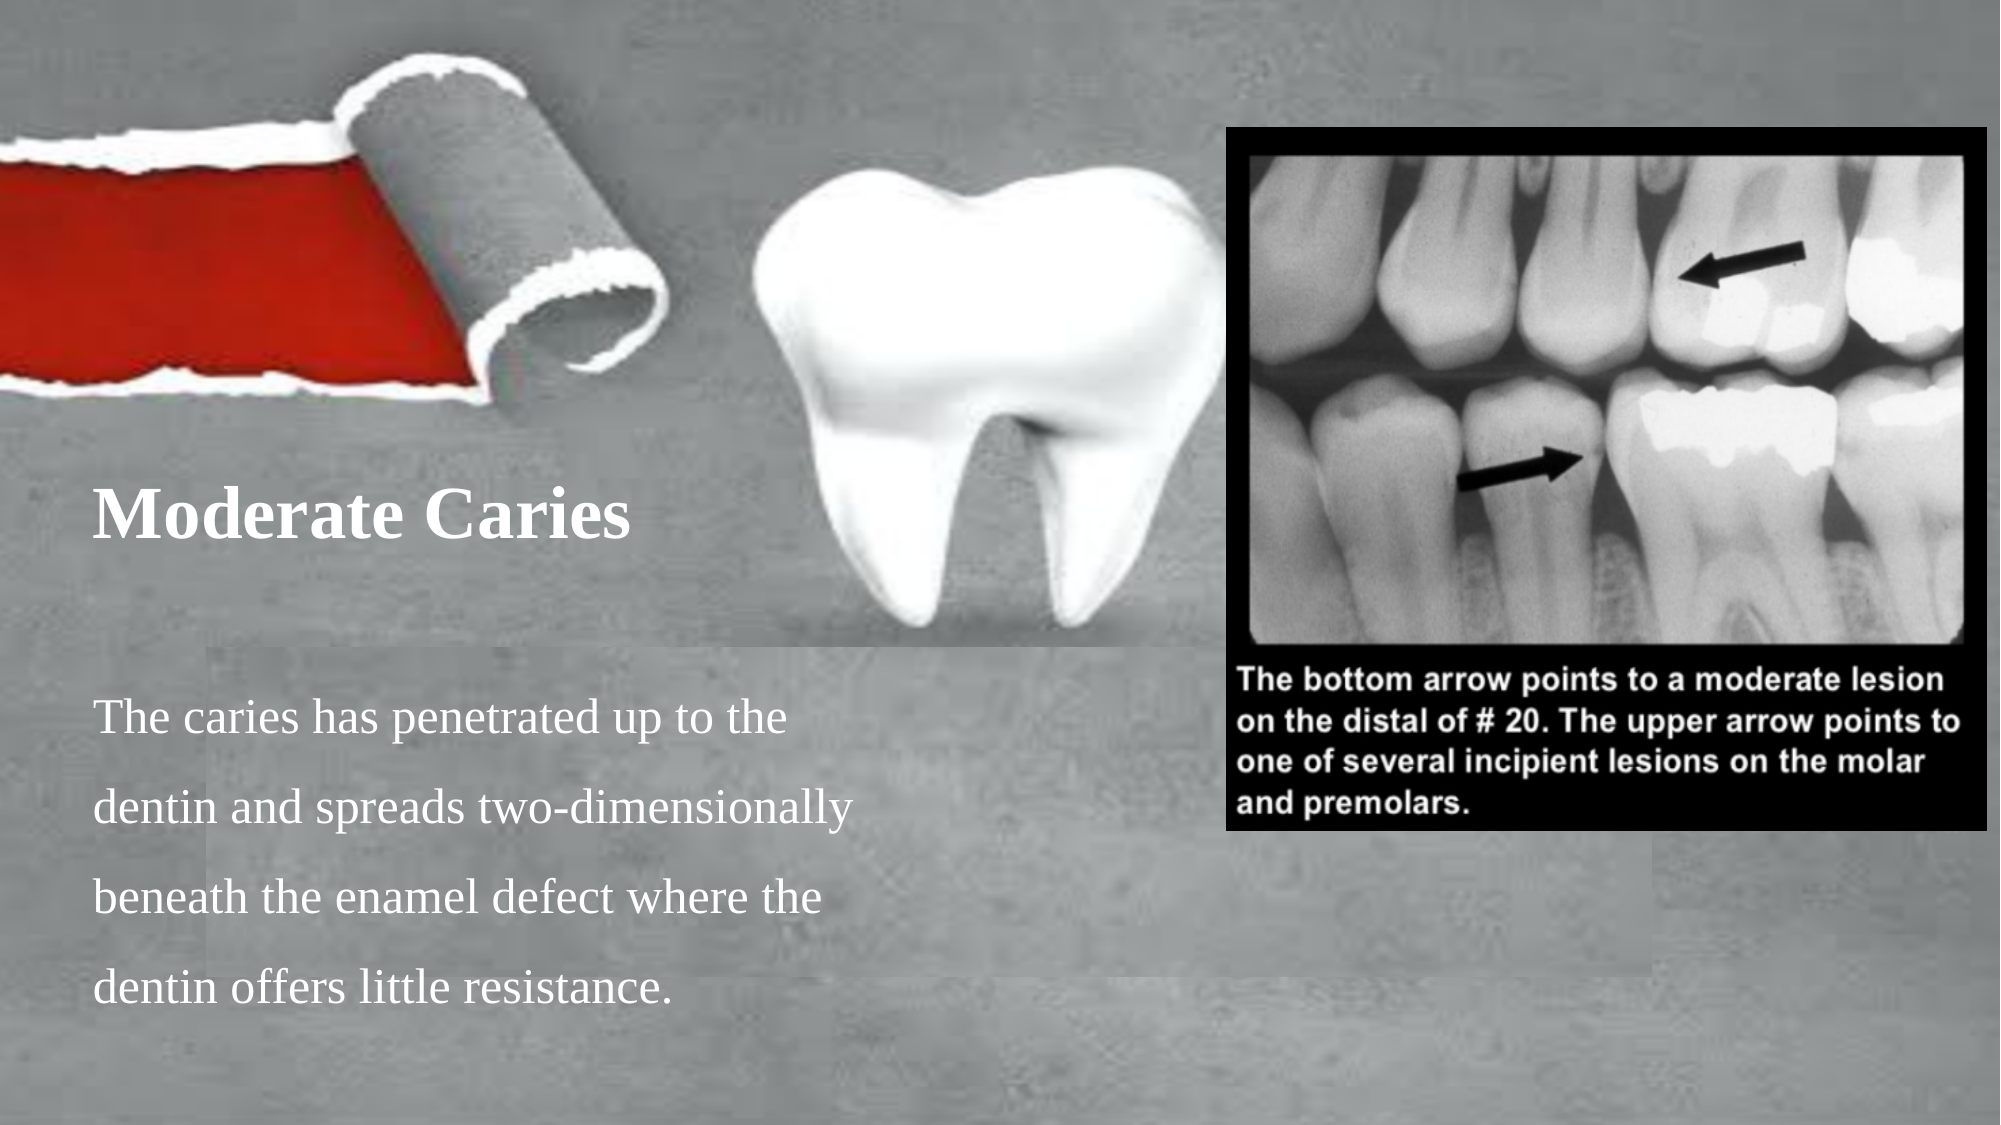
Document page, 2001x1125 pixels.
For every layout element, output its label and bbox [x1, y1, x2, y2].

list [0, 0, 2000, 1125]
picture [206, 127, 1987, 977]
